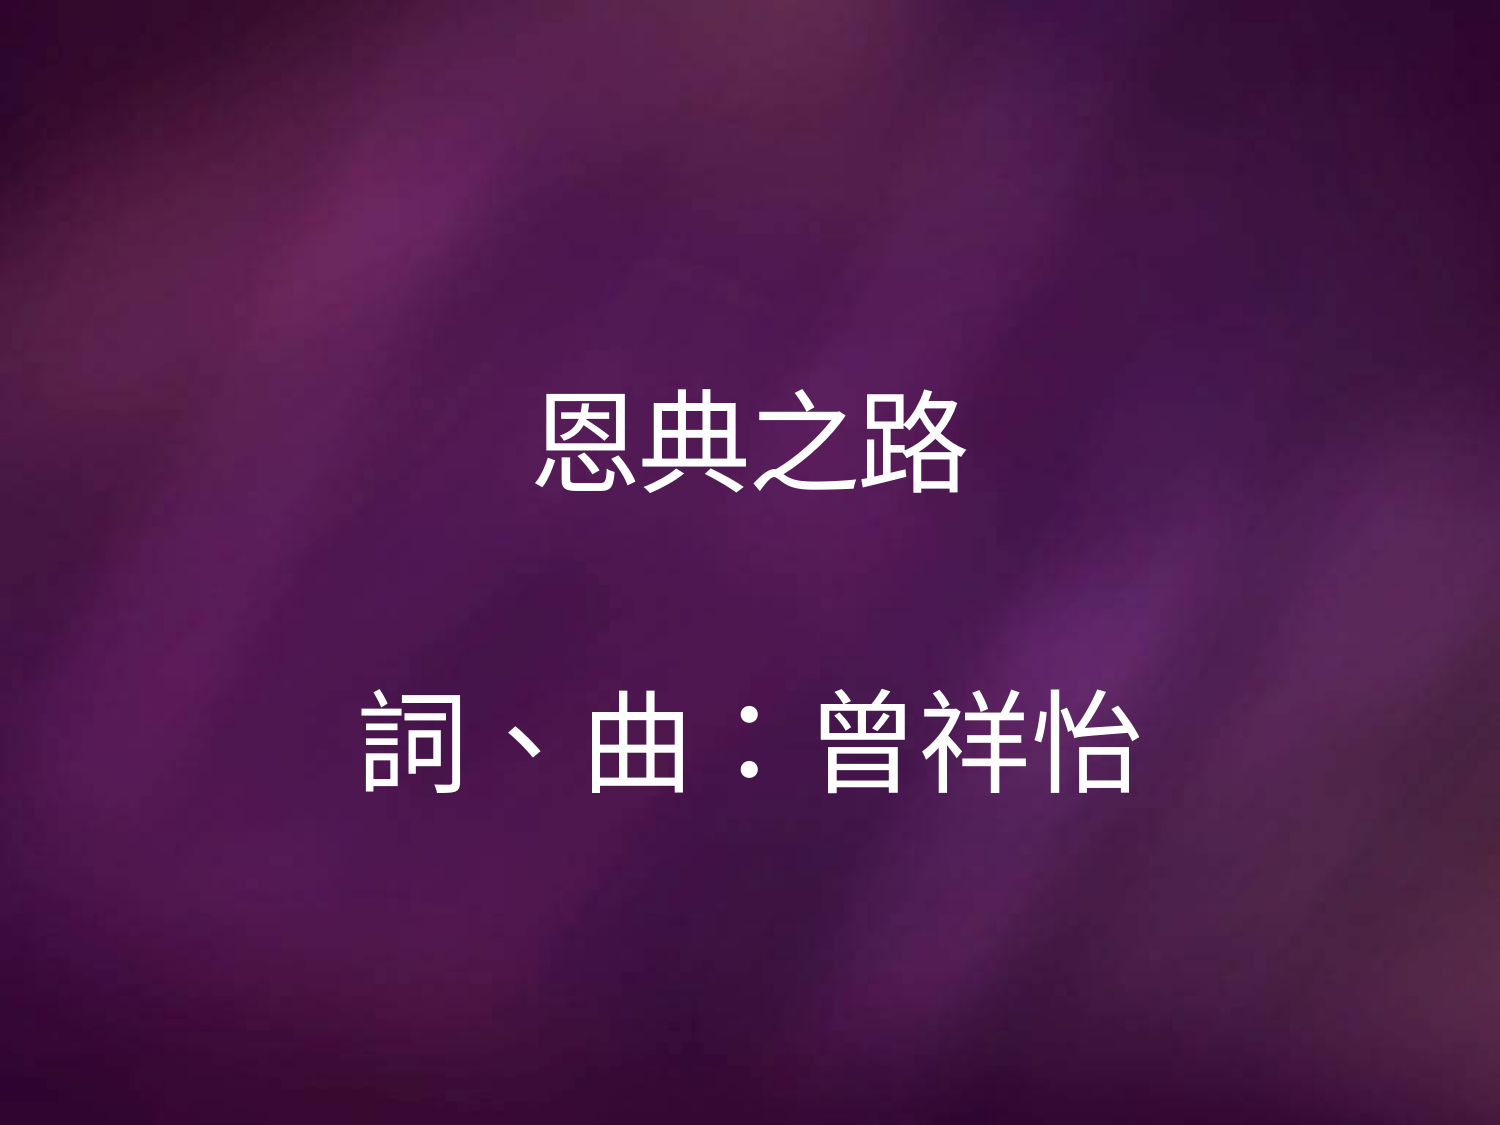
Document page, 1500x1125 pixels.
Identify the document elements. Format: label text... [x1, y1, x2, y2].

picture [0, 0, 1500, 1125]
title 恩典之路 [119, 387, 1380, 525]
subtitle 詞、曲：曾祥怡 [119, 687, 1380, 813]
